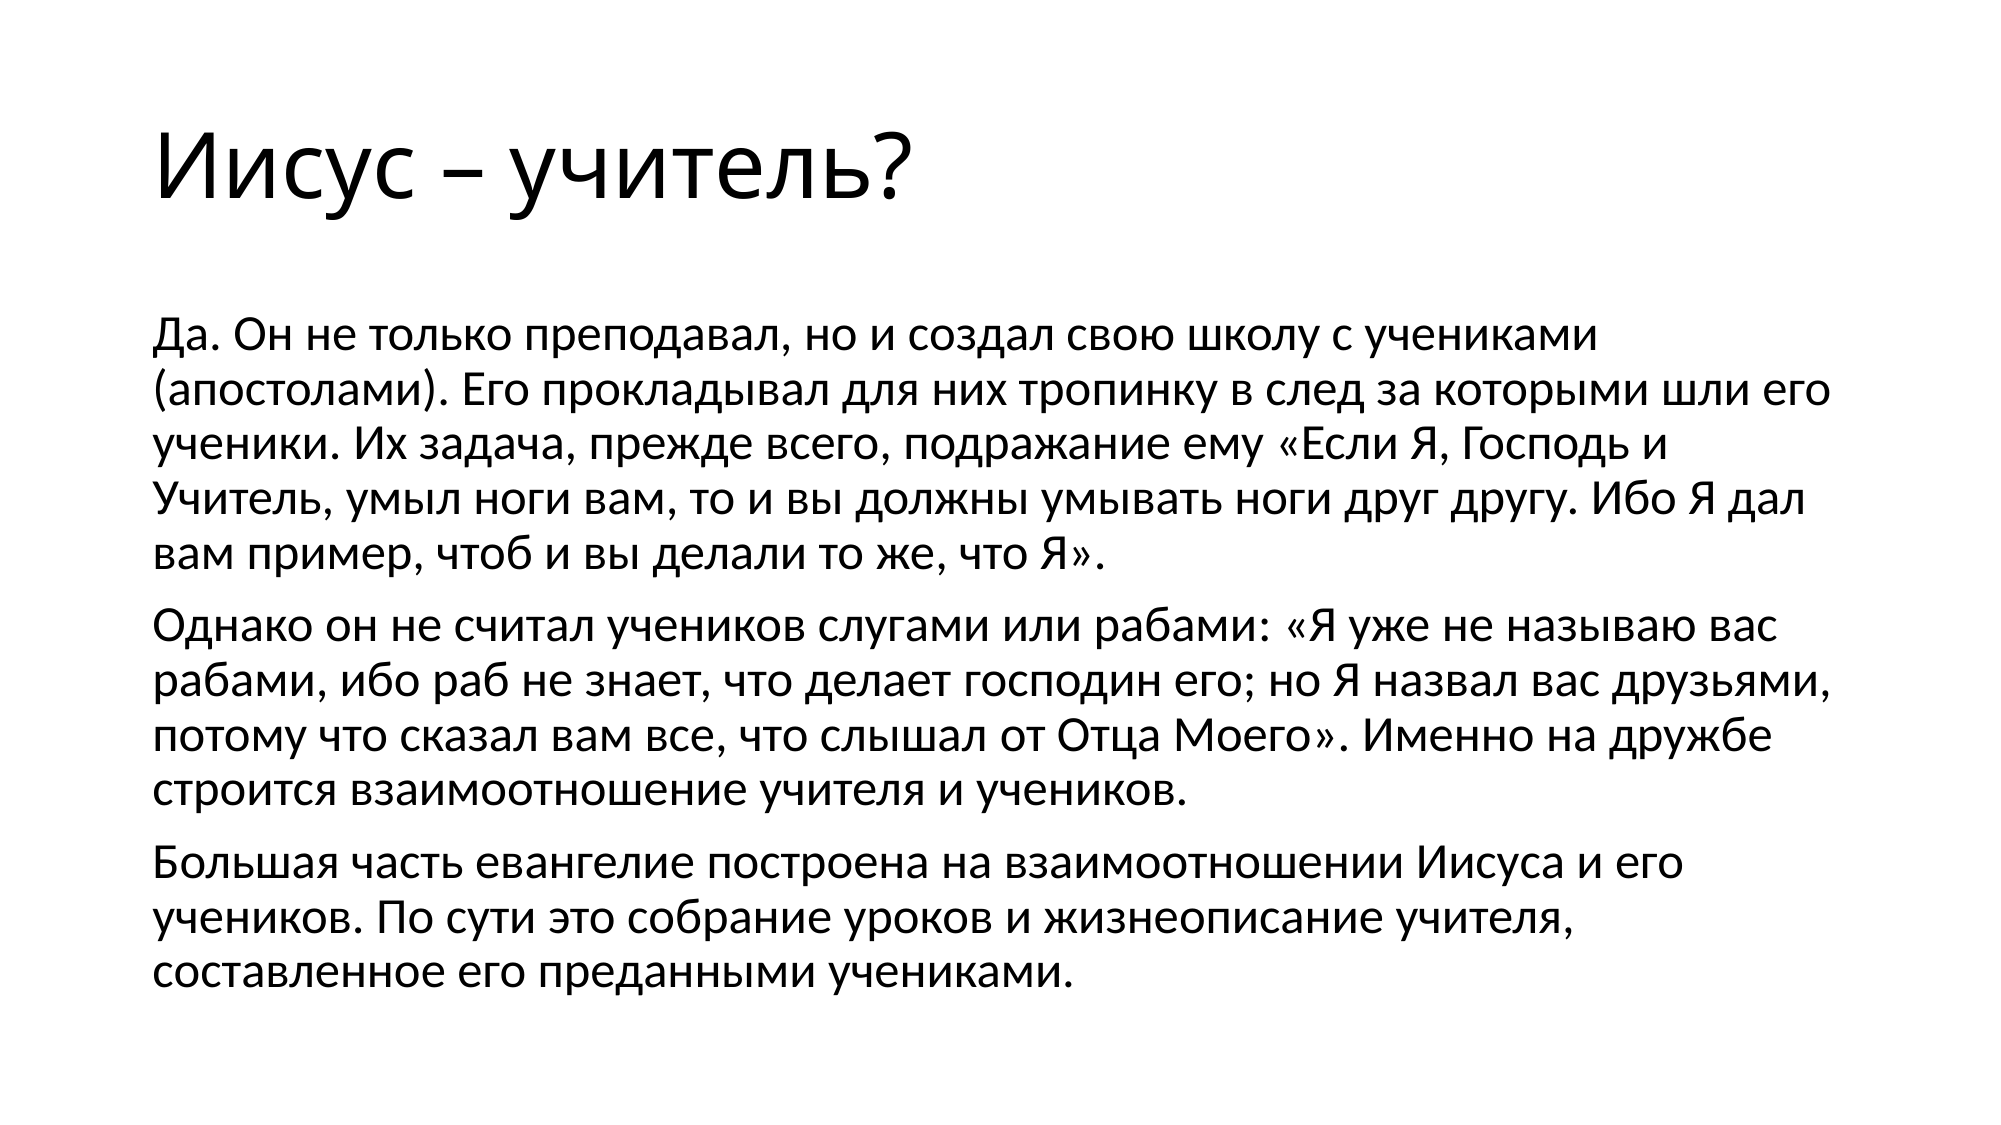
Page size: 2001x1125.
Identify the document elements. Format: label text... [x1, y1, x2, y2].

list Да. Он не только преподавал, но и создал свою школу с учениками (апостолами). Его прокладывал для них тропинку в след за которыми шли его ученики. Их задача, прежде всего, подражание ему «Если Я, Господь и Учитель, умыл ноги вам, то и вы должны умывать ноги друг другу. Ибо Я дал вам пример, чтоб и вы делали то же, что Я». Однако он не считал учеников слугами или рабами: «Я уже не называю вас рабами, ибо раб не знает, что делает господин его; но Я назвал вас друзьями, потому что сказал вам все, что слышал от Отца Моего». Именно на дружбе строится взаимоотношение учителя и учеников. Большая часть евангелие построена на взаимоотношении Иисуса и его учеников. По сути это собрание уроков и жизнеописание учителя, составленное его преданными учениками. [137, 299, 1863, 1014]
title Иисус – учитель? [137, 59, 1863, 278]
